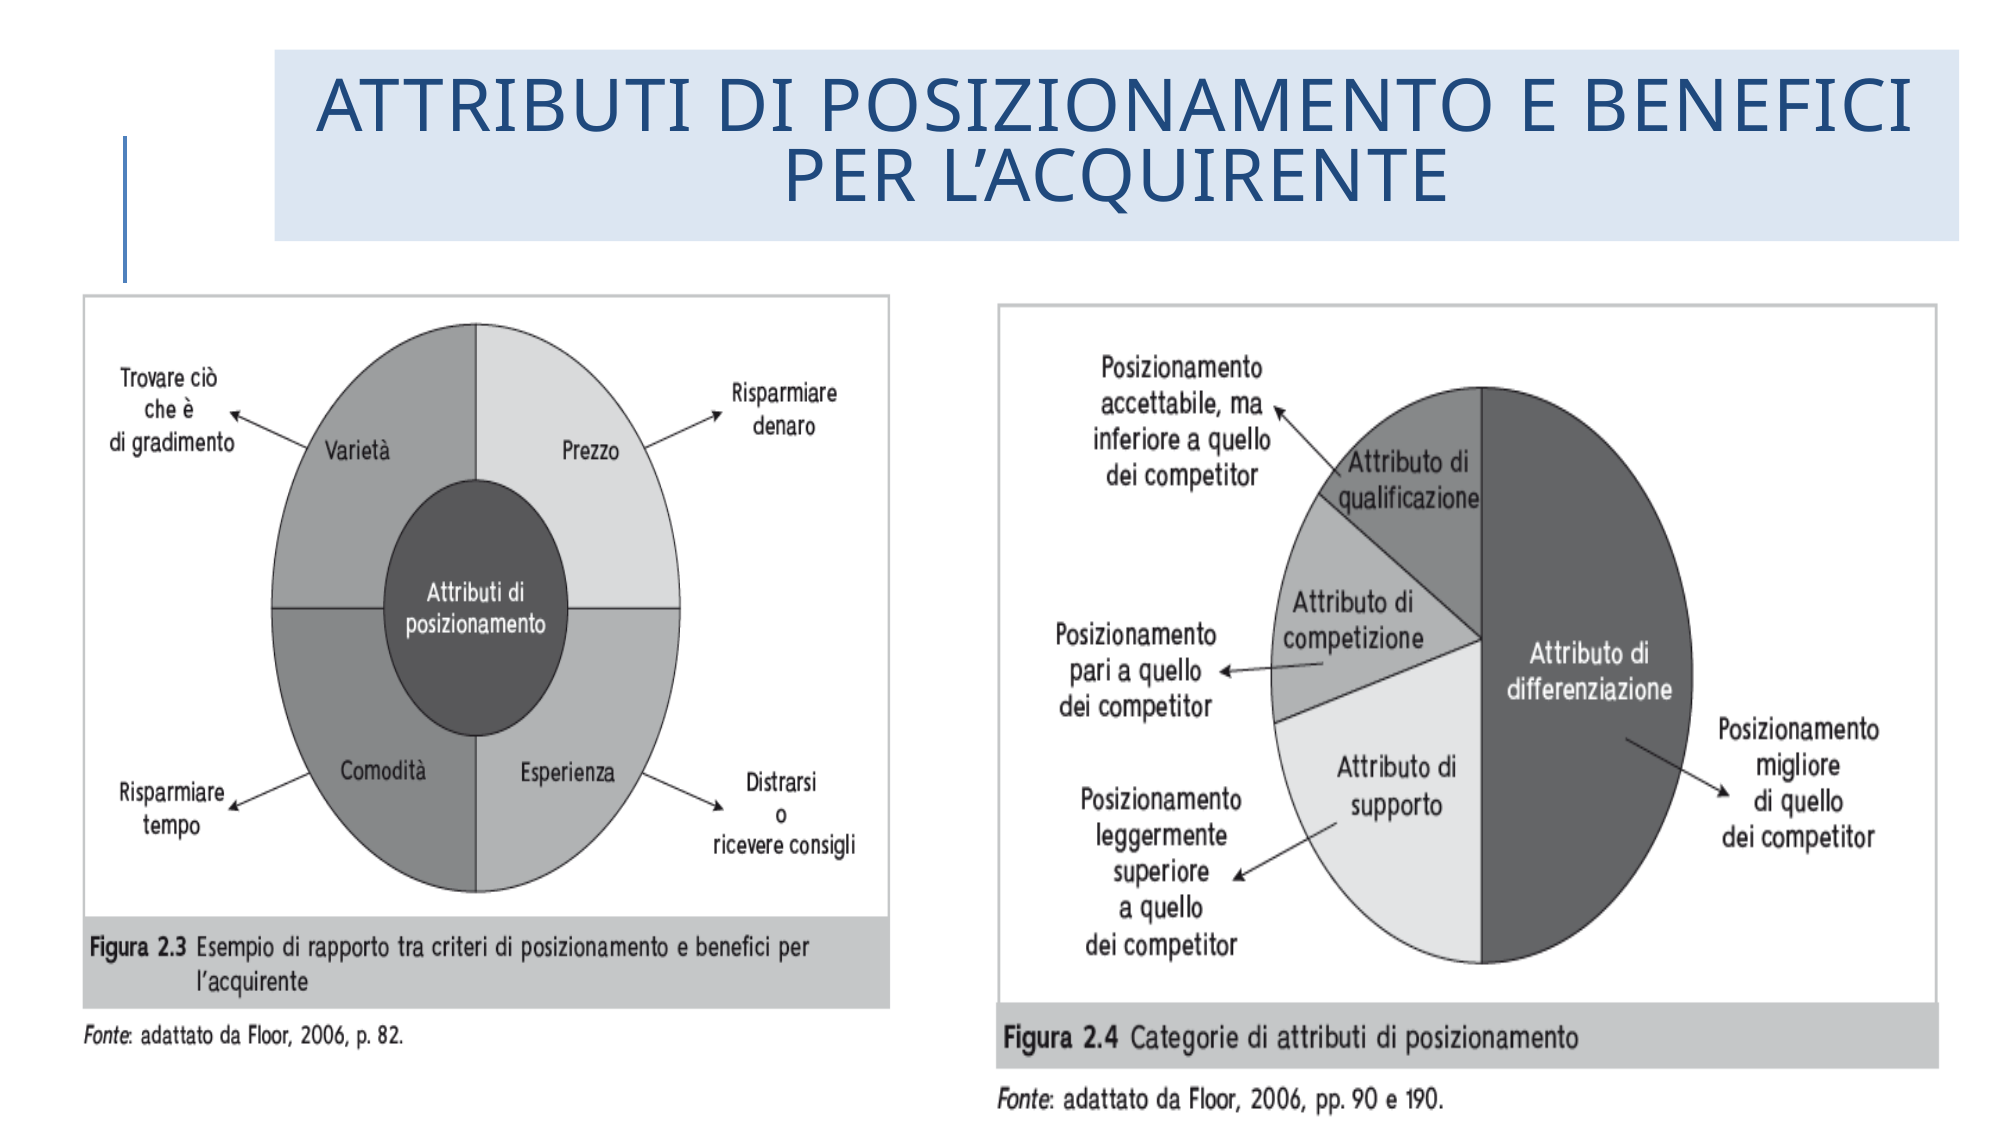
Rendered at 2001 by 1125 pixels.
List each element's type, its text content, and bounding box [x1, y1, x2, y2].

title ATTRIBUTI DI POSIZIONAMENTO E BENEFICI PER L’ACQUIRENTE [274, 49, 1960, 242]
picture [65, 283, 902, 1057]
picture [981, 283, 1960, 1125]
